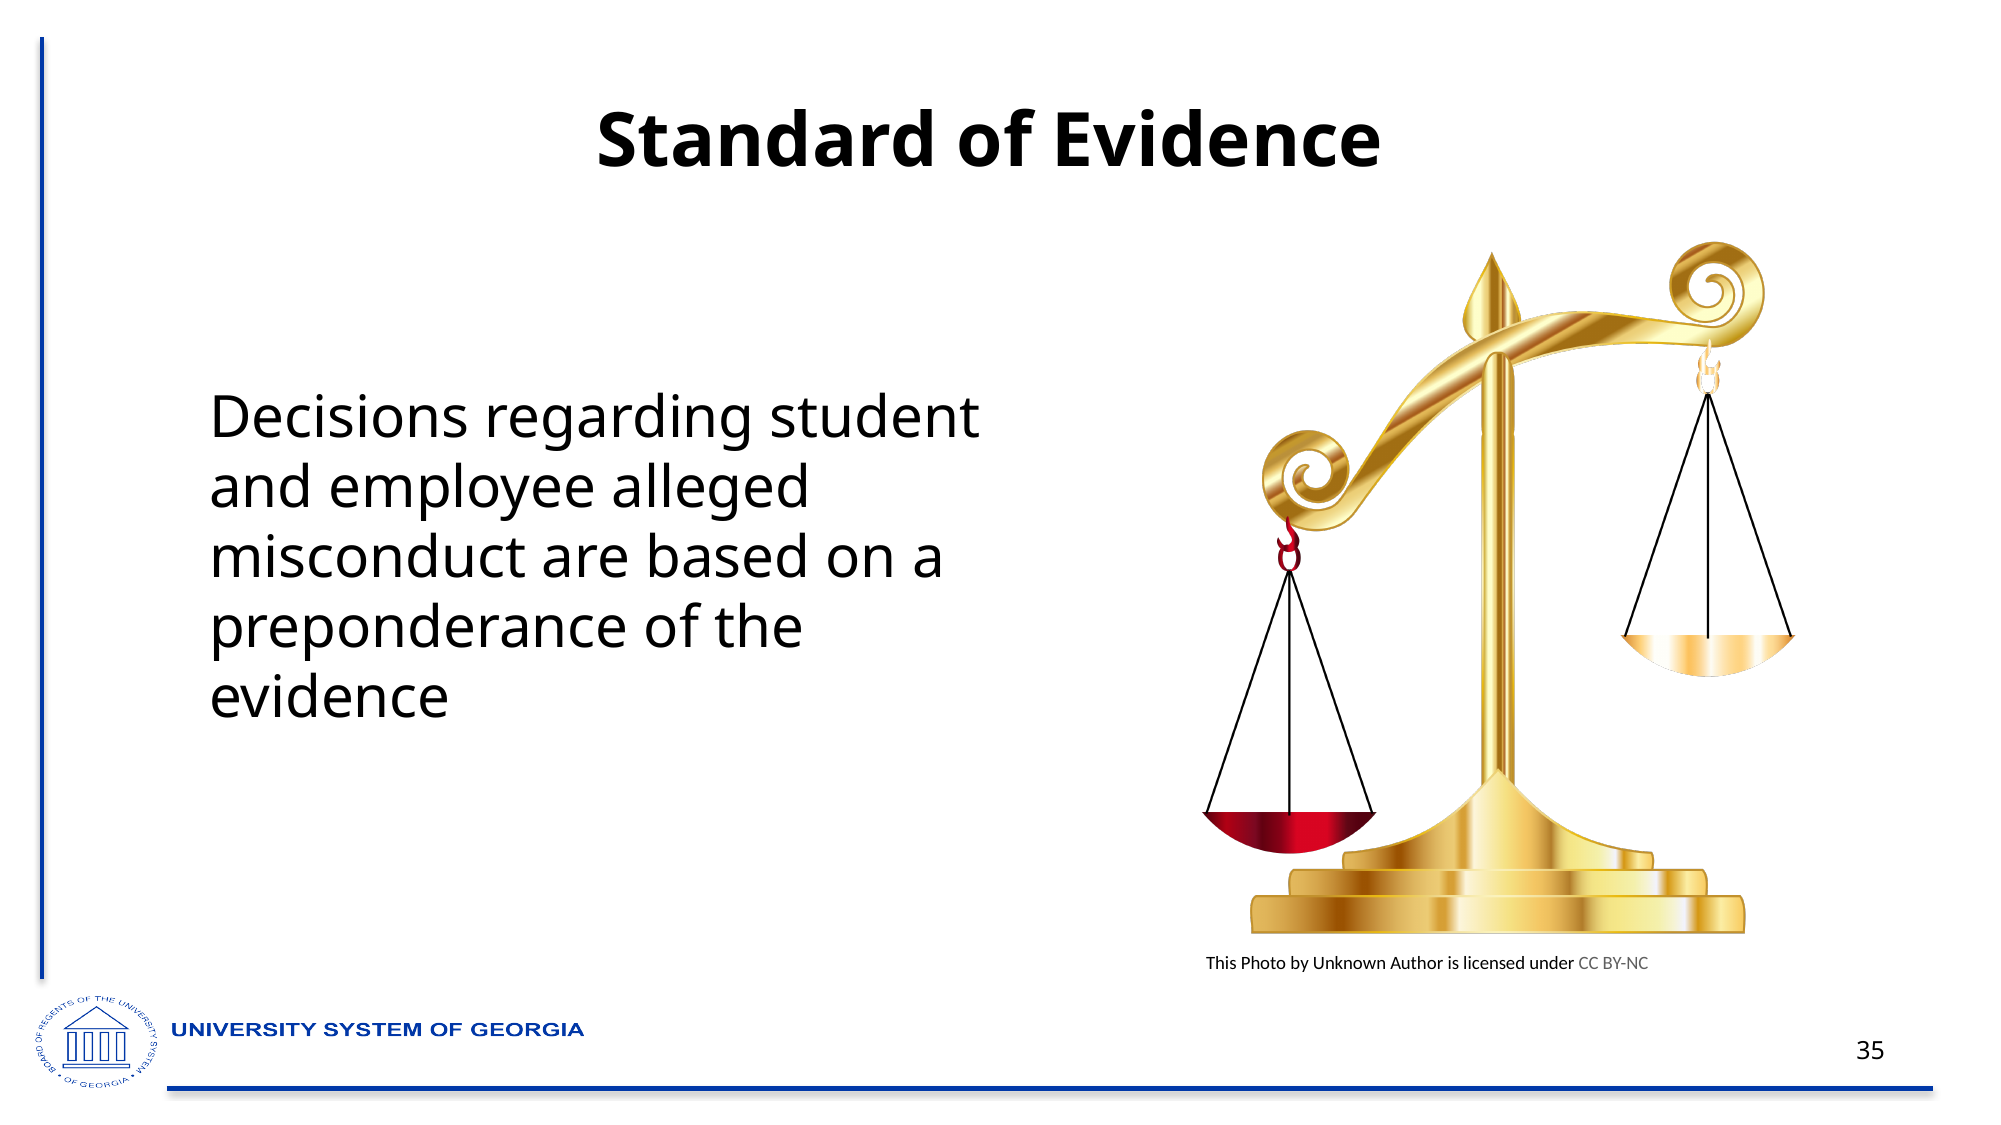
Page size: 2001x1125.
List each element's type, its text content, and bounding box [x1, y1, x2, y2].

list Decisions regarding student and employee alleged misconduct are based on a preponderance of the evidence [194, 207, 1034, 951]
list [1190, 230, 1806, 944]
picture [33, 995, 584, 1088]
slide_number 35 [1779, 1022, 1900, 1083]
title Standard of Evidence [183, 42, 1817, 231]
text_box This Photo by Unknown Author is licensed under CC BY-NC [1191, 952, 1806, 981]
